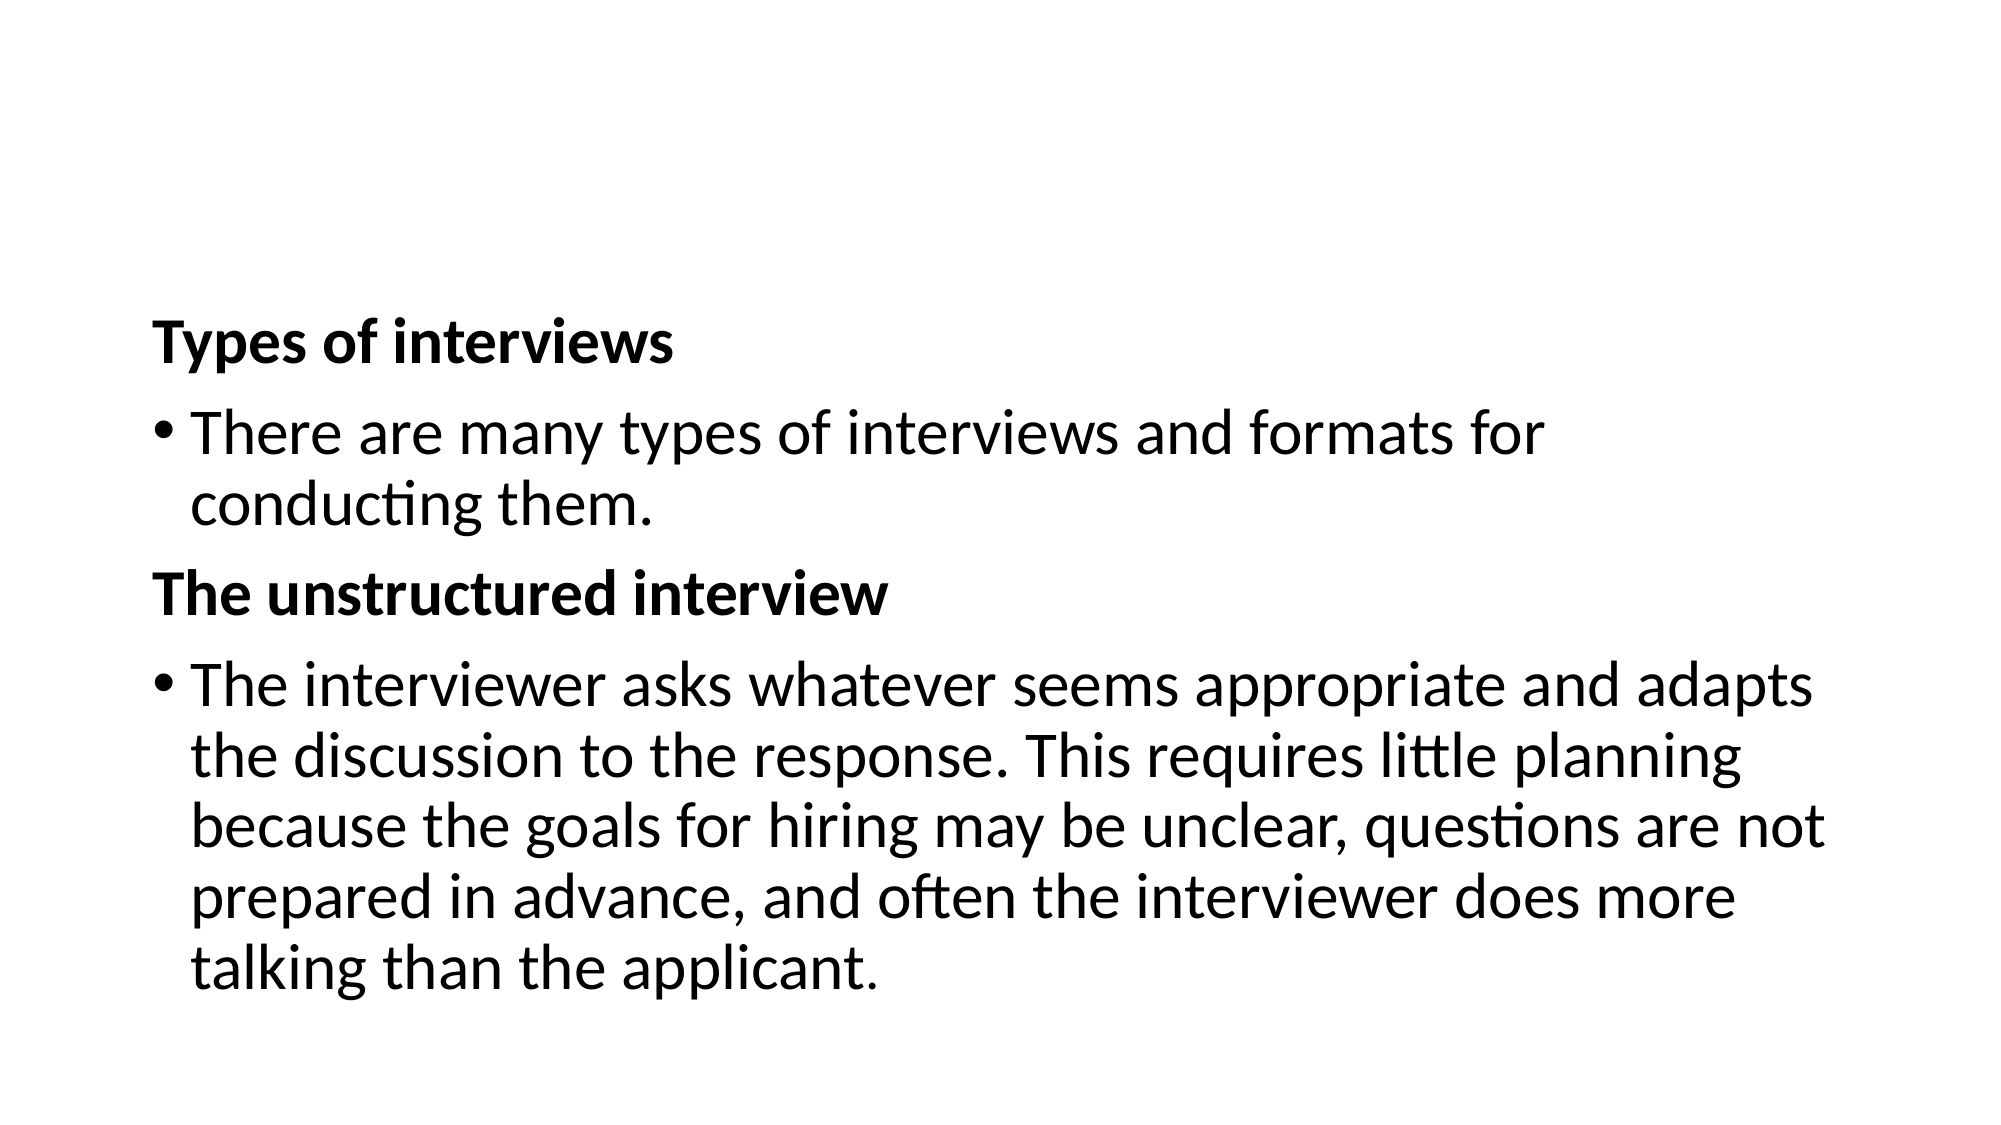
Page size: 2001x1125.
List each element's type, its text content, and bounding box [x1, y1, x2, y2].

list Types of interviews There are many types of interviews and formats for conducting them. The unstructured interview The interviewer asks whatever seems appropriate and adapts the discussion to the response. This requires little planning because the goals for hiring may be unclear, questions are not prepared in advance, and often the interviewer does more talking than the applicant. [137, 299, 1863, 1014]
